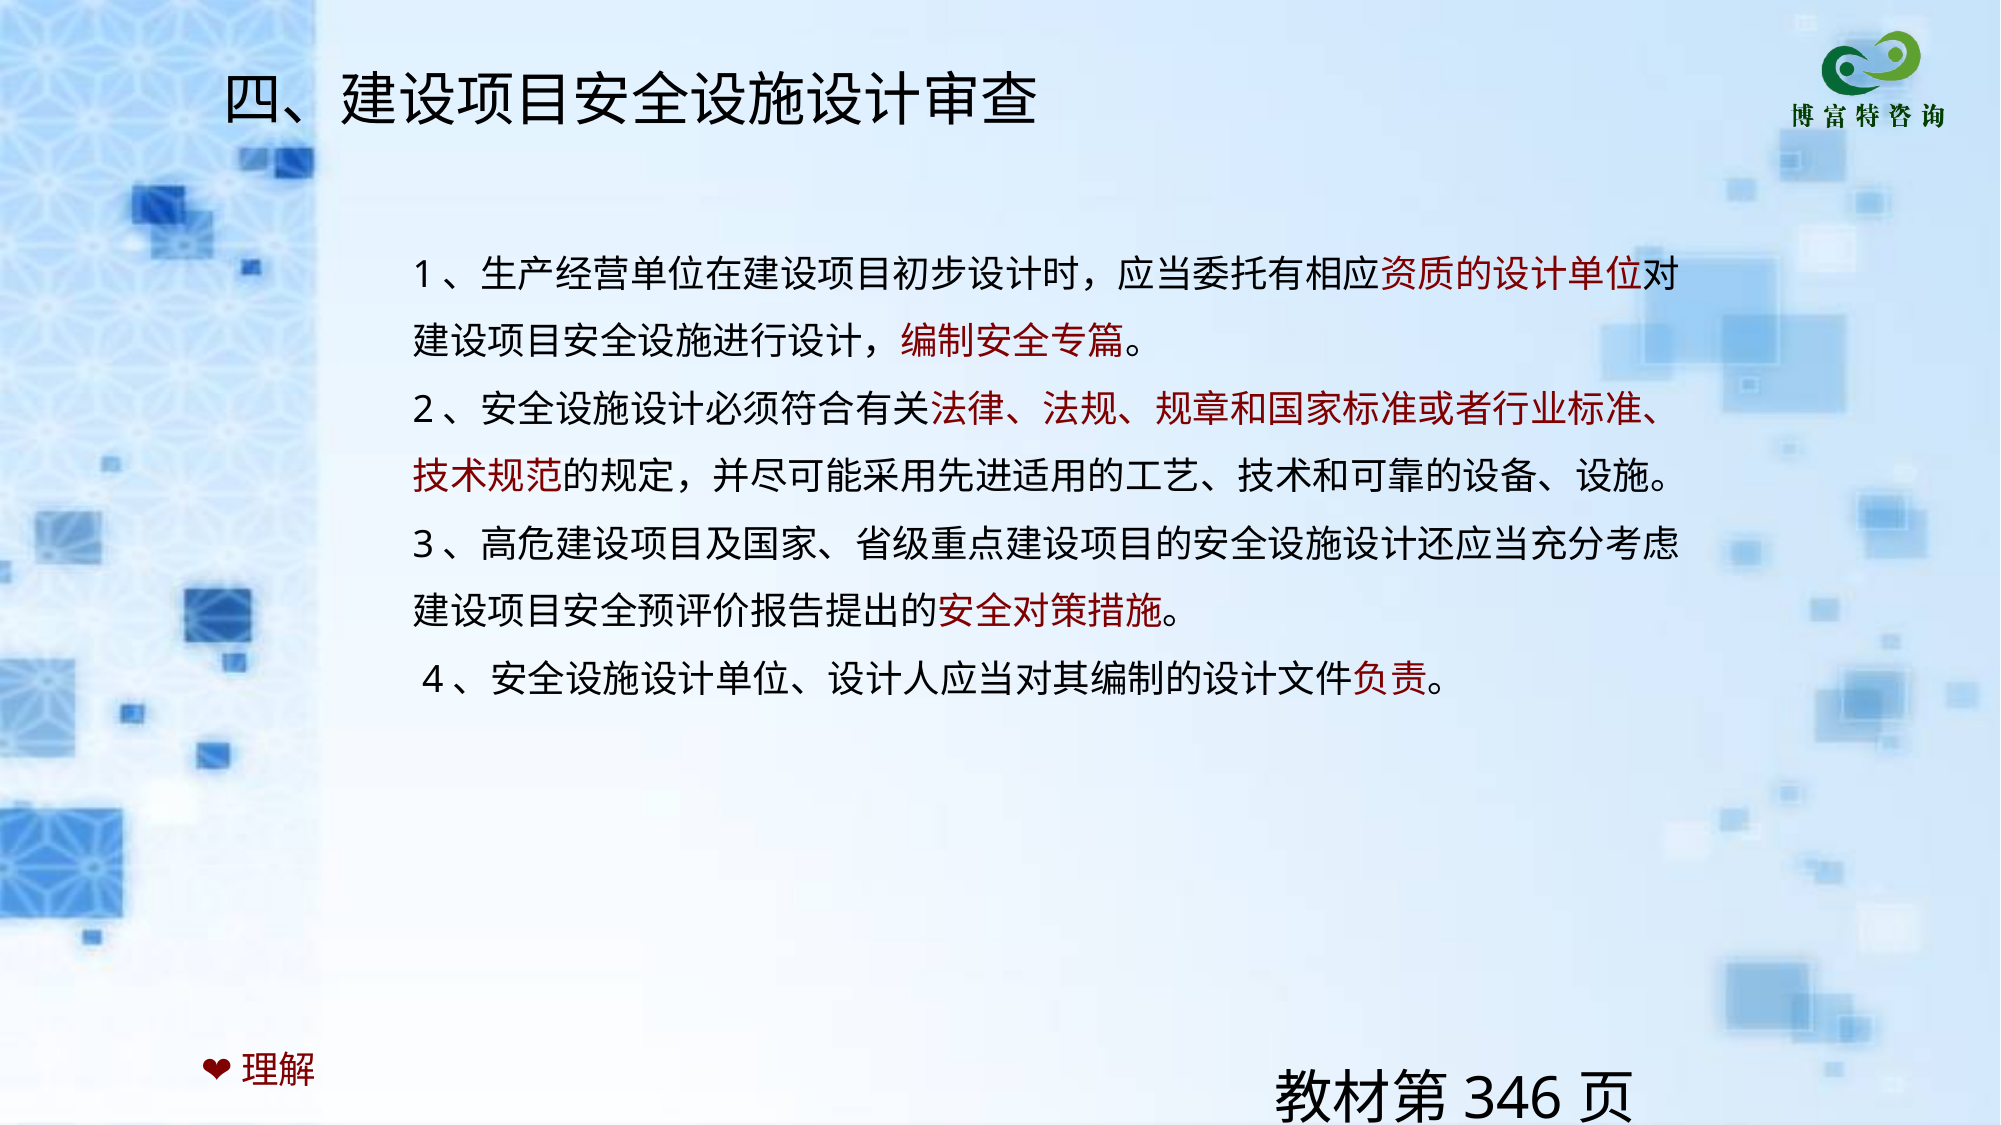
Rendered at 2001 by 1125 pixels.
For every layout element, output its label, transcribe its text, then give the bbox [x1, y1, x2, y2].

text_box ❤理解 [186, 1039, 332, 1099]
text_box 教材第346页 [1259, 1065, 1733, 1125]
picture [0, 0, 2001, 1125]
text_box 四、建设项目安全设施设计审查 [208, 54, 1509, 140]
text_box 1、生产经营单位在建设项目初步设计时，应当委托有相应资质的设计单位对建设项目安全设施进行设计，编制安全专篇。 2、安全设施设计必须符合有关法律、法规、规章和国家标准或者行业标准、技术规范的规定，并尽可能采用先进适用的工艺、技术和可靠的设备、设施。 3、高危建设项目及国家、省级重点建设项目的安全设施设计还应当充分考虑建设项目安全预评价报告提出的安全对策措施。 4、安全设施设计单位、设计人应当对其编制的设计文件负责。 [397, 219, 1709, 941]
